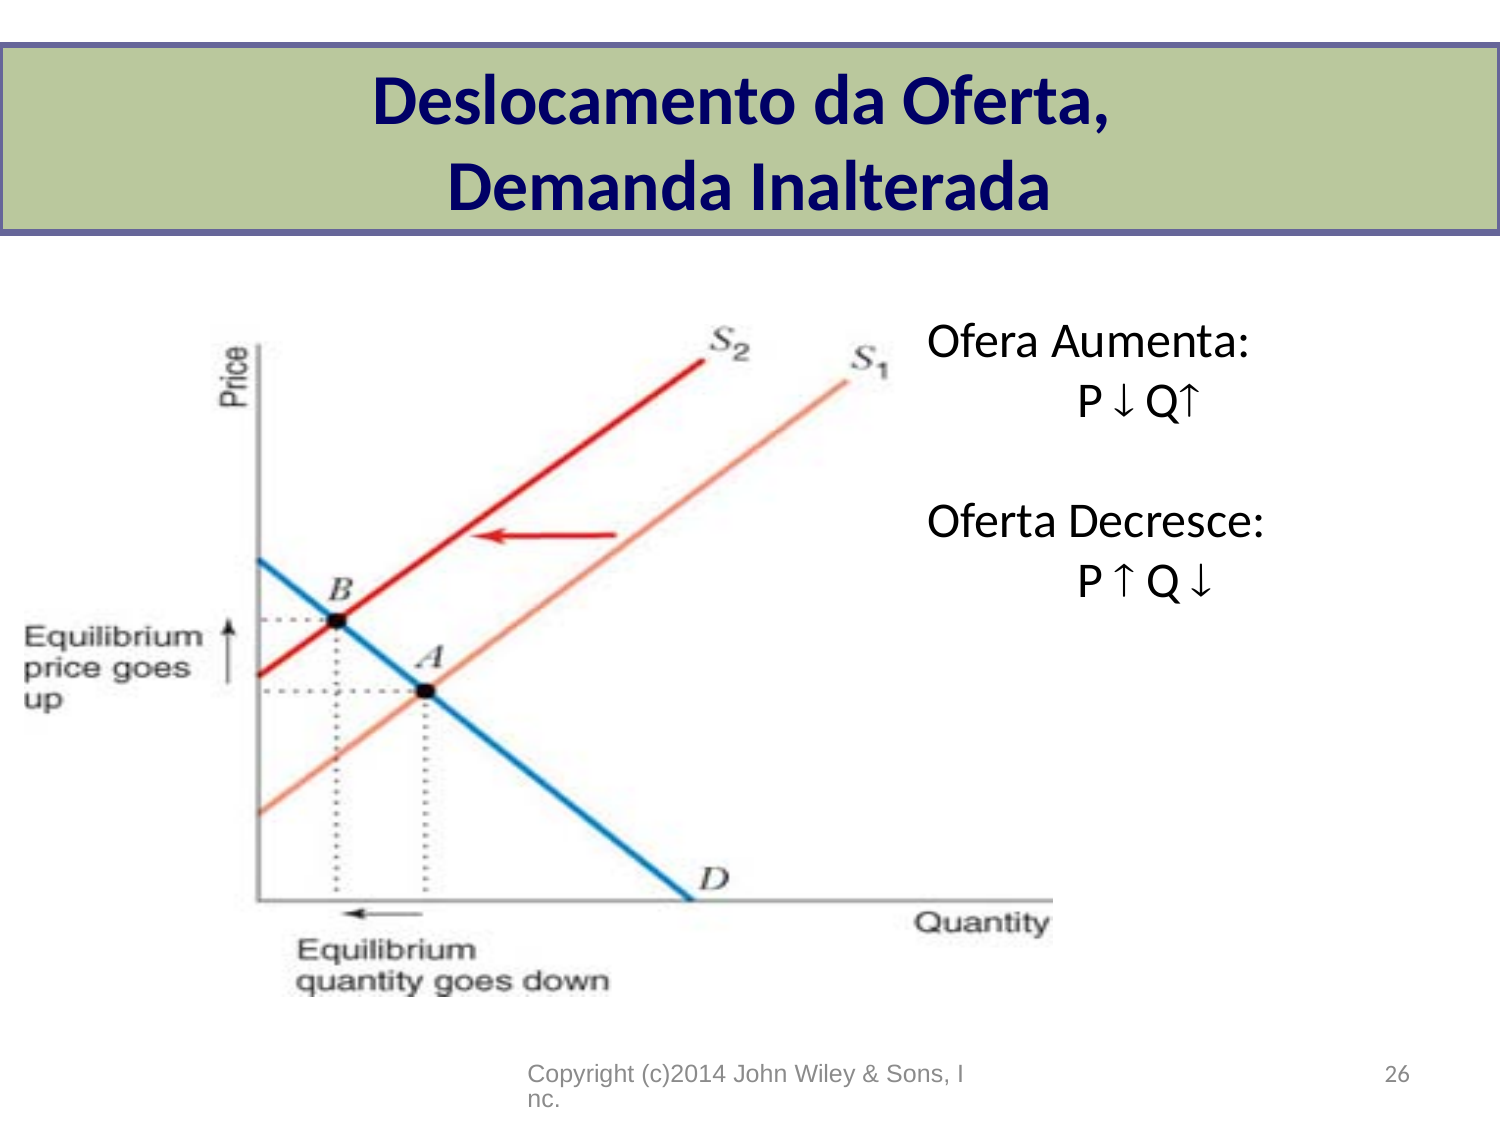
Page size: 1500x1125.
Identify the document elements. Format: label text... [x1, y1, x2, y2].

slide_number 26 [1074, 1042, 1425, 1103]
text_box Ofera Aumenta: P  Q Oferta Decresce: P  Q  [912, 299, 1438, 615]
footer Copyright (c)2014 John Wiley & Sons, Inc. [512, 1042, 988, 1103]
title Deslocamento da Oferta, Demanda Inalterada [0, 45, 1500, 233]
picture [24, 324, 1053, 998]
